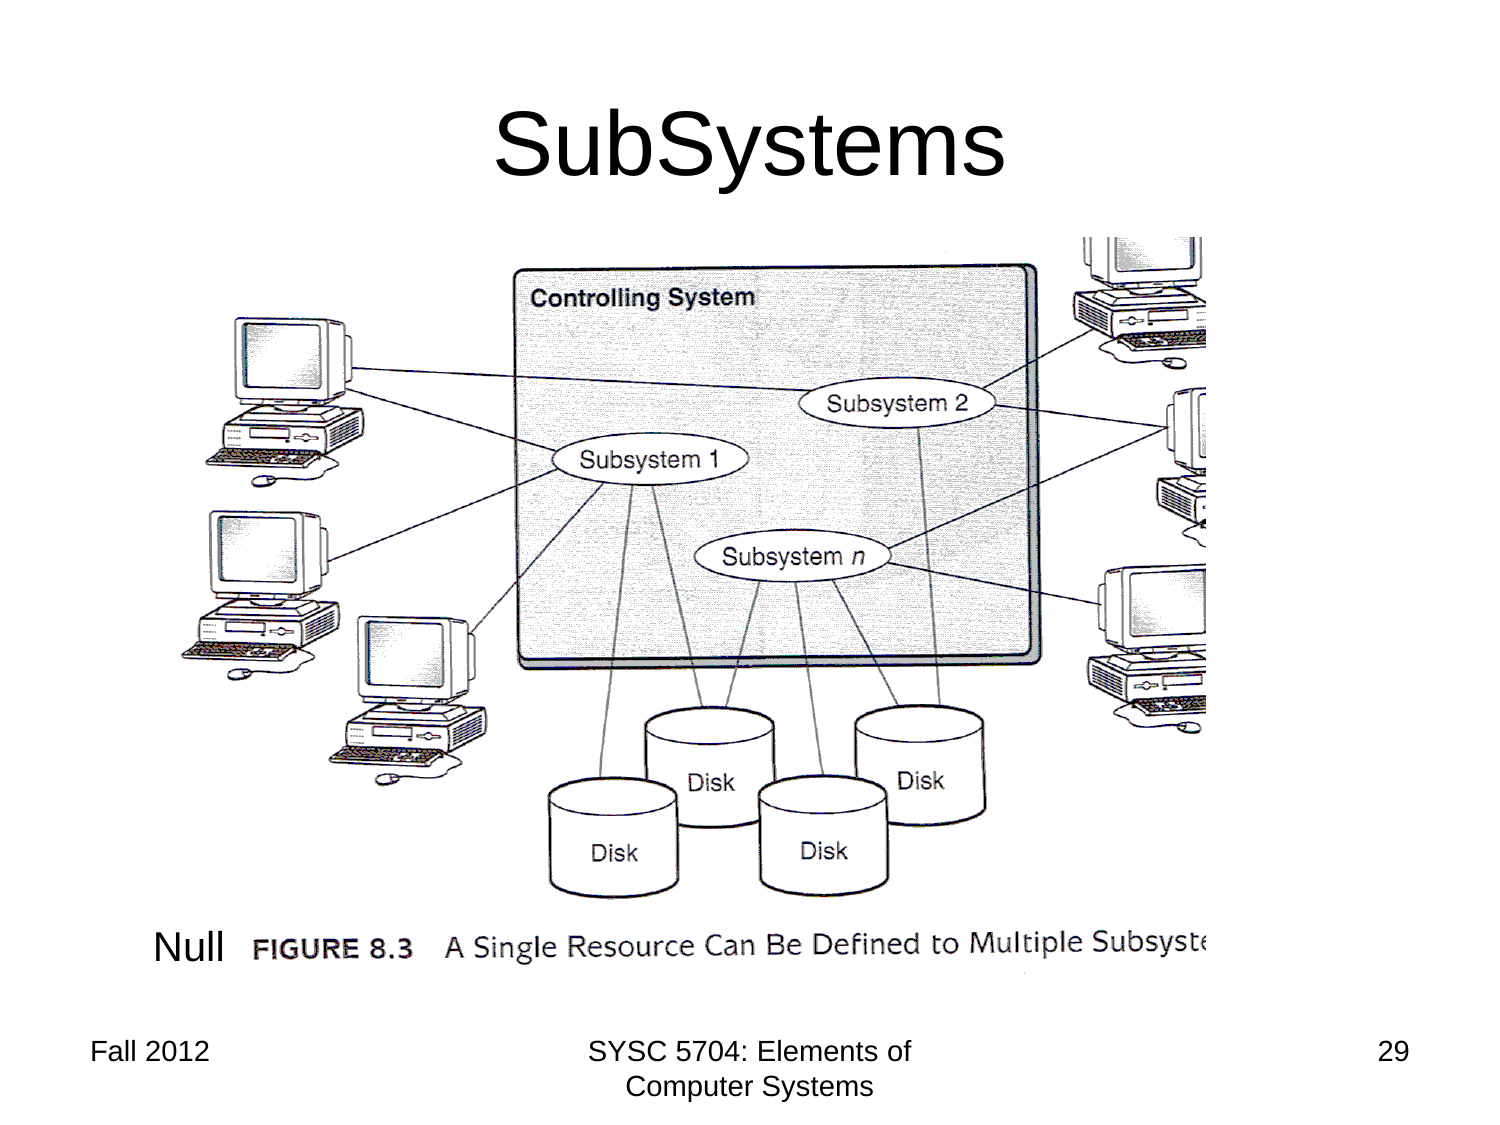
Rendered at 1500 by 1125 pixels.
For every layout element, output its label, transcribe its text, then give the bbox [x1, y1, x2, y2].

slide_number 29 [1074, 1024, 1426, 1103]
footer SYSC 5704: Elements of Computer Systems [512, 1024, 988, 1103]
slide_number Fall 2012 [74, 1024, 426, 1103]
text_box Null [138, 912, 169, 978]
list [174, 237, 1206, 981]
title SubSystems [74, 44, 1426, 233]
